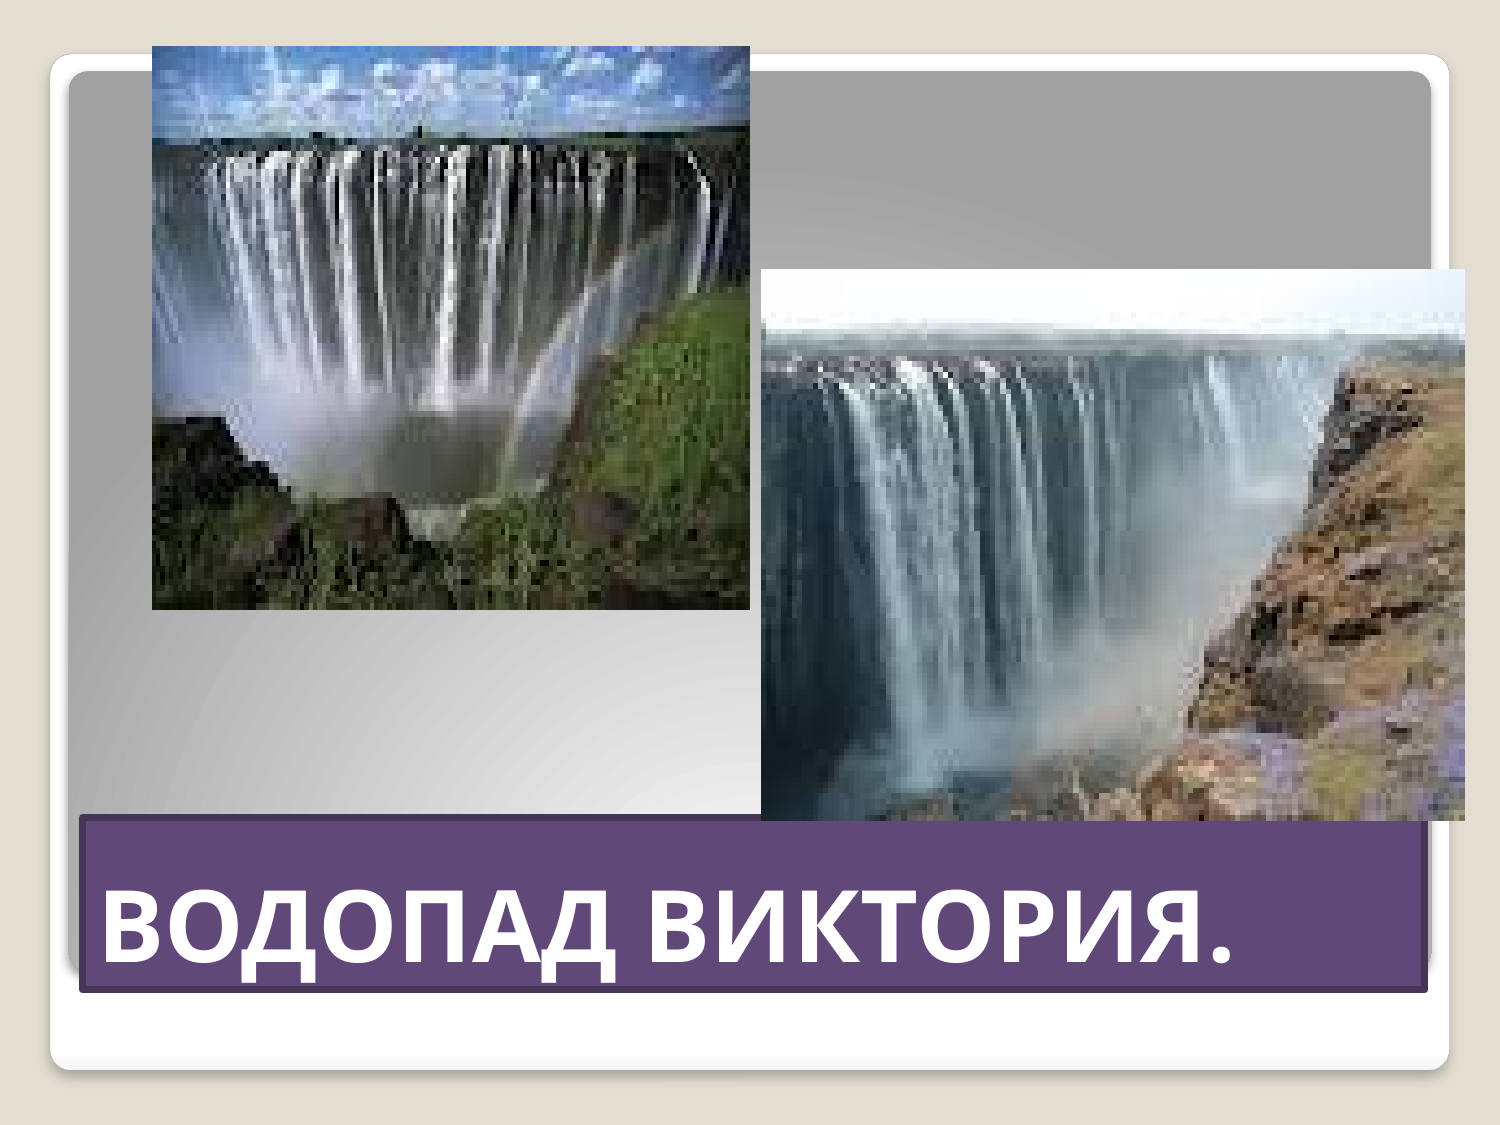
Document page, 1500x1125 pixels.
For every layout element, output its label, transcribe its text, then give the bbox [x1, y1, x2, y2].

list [152, 46, 751, 610]
picture [761, 269, 1465, 821]
title ВОДОПАД ВИКТОРИЯ. [79, 814, 1428, 993]
